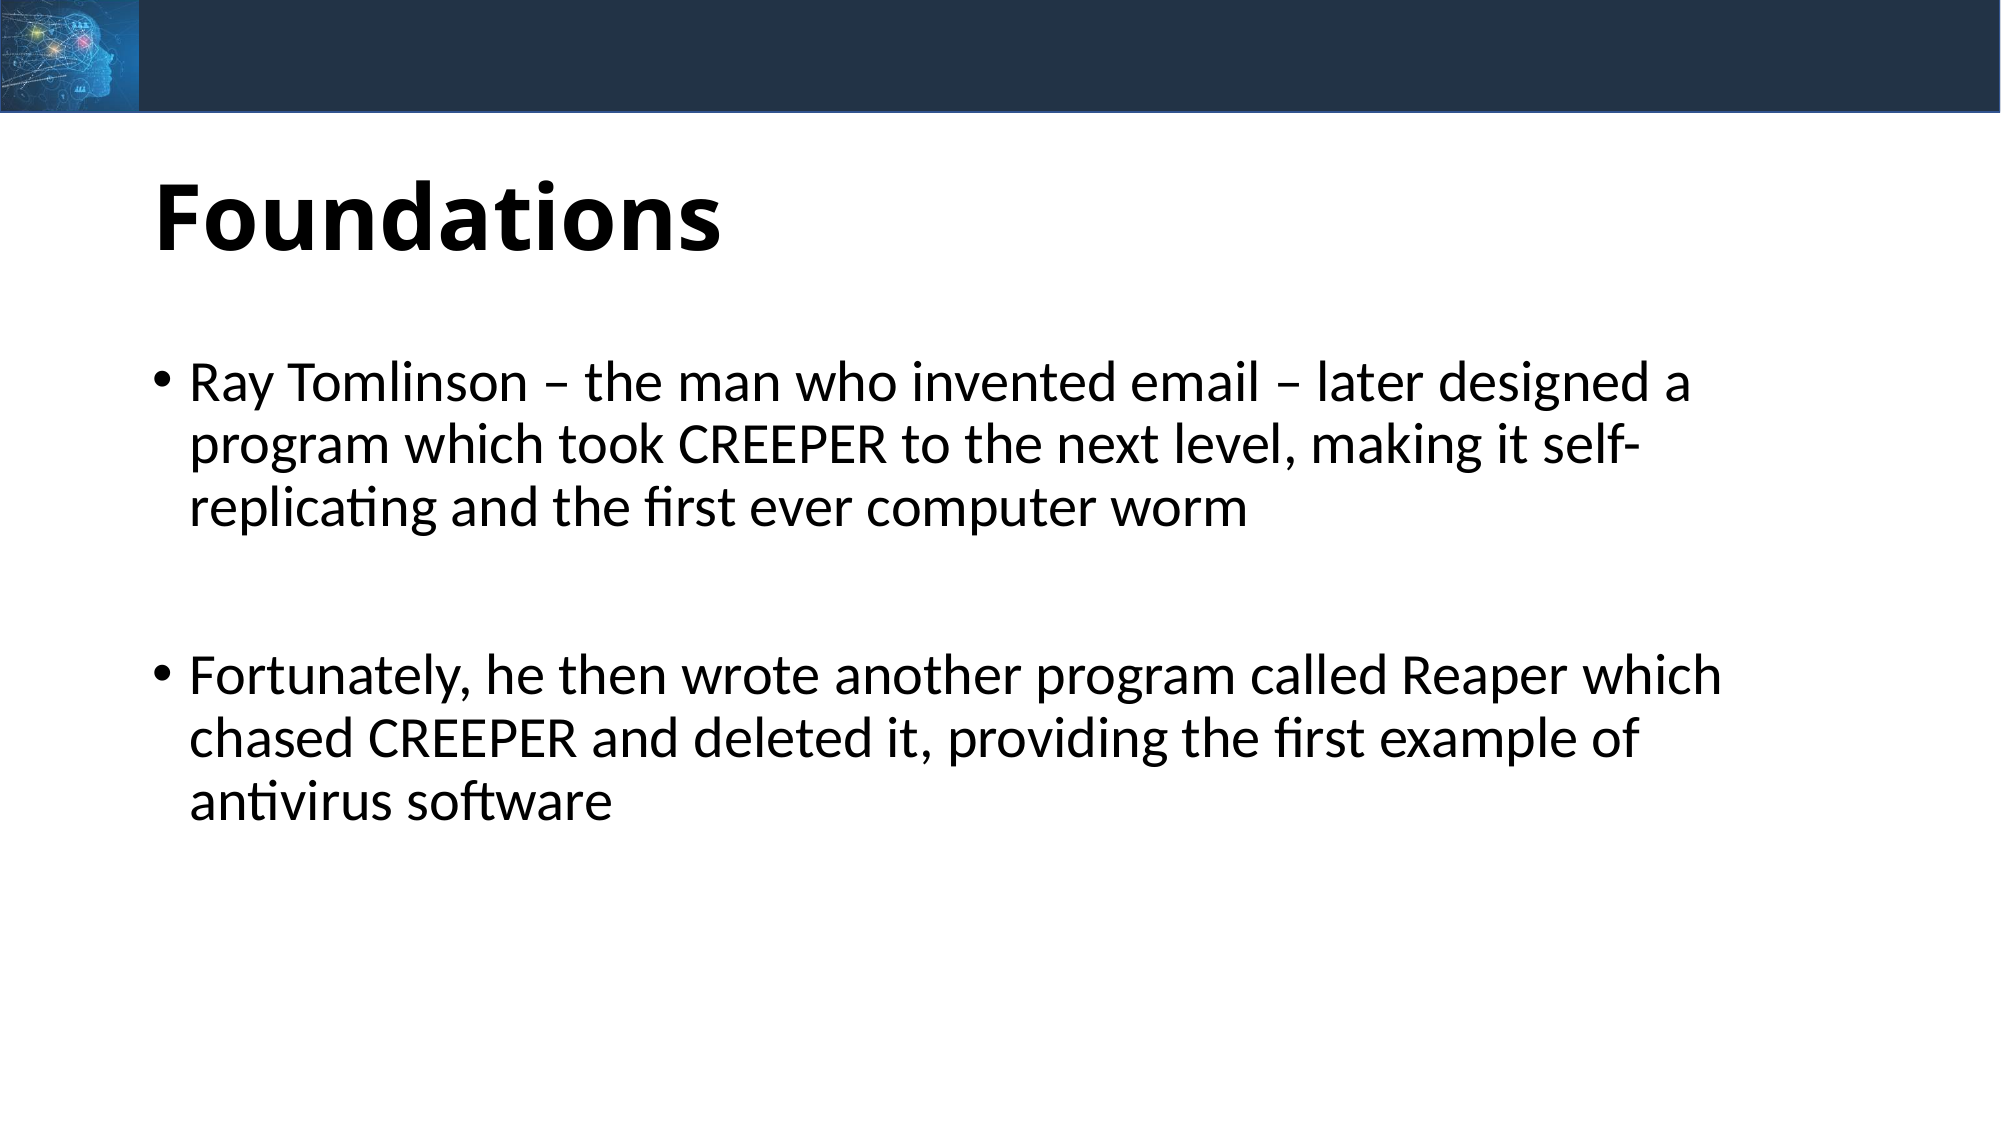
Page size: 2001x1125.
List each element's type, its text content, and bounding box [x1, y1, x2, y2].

title Foundations [137, 111, 1863, 330]
list Ray Tomlinson – the man who invented email – later designed a program which took CREEPER to the next level, making it self-replicating and the first ever computer worm Fortunately, he then wrote another program called Reaper which chased CREEPER and deleted it, providing the first example of antivirus software [137, 343, 1863, 1057]
picture [2, 0, 139, 111]
